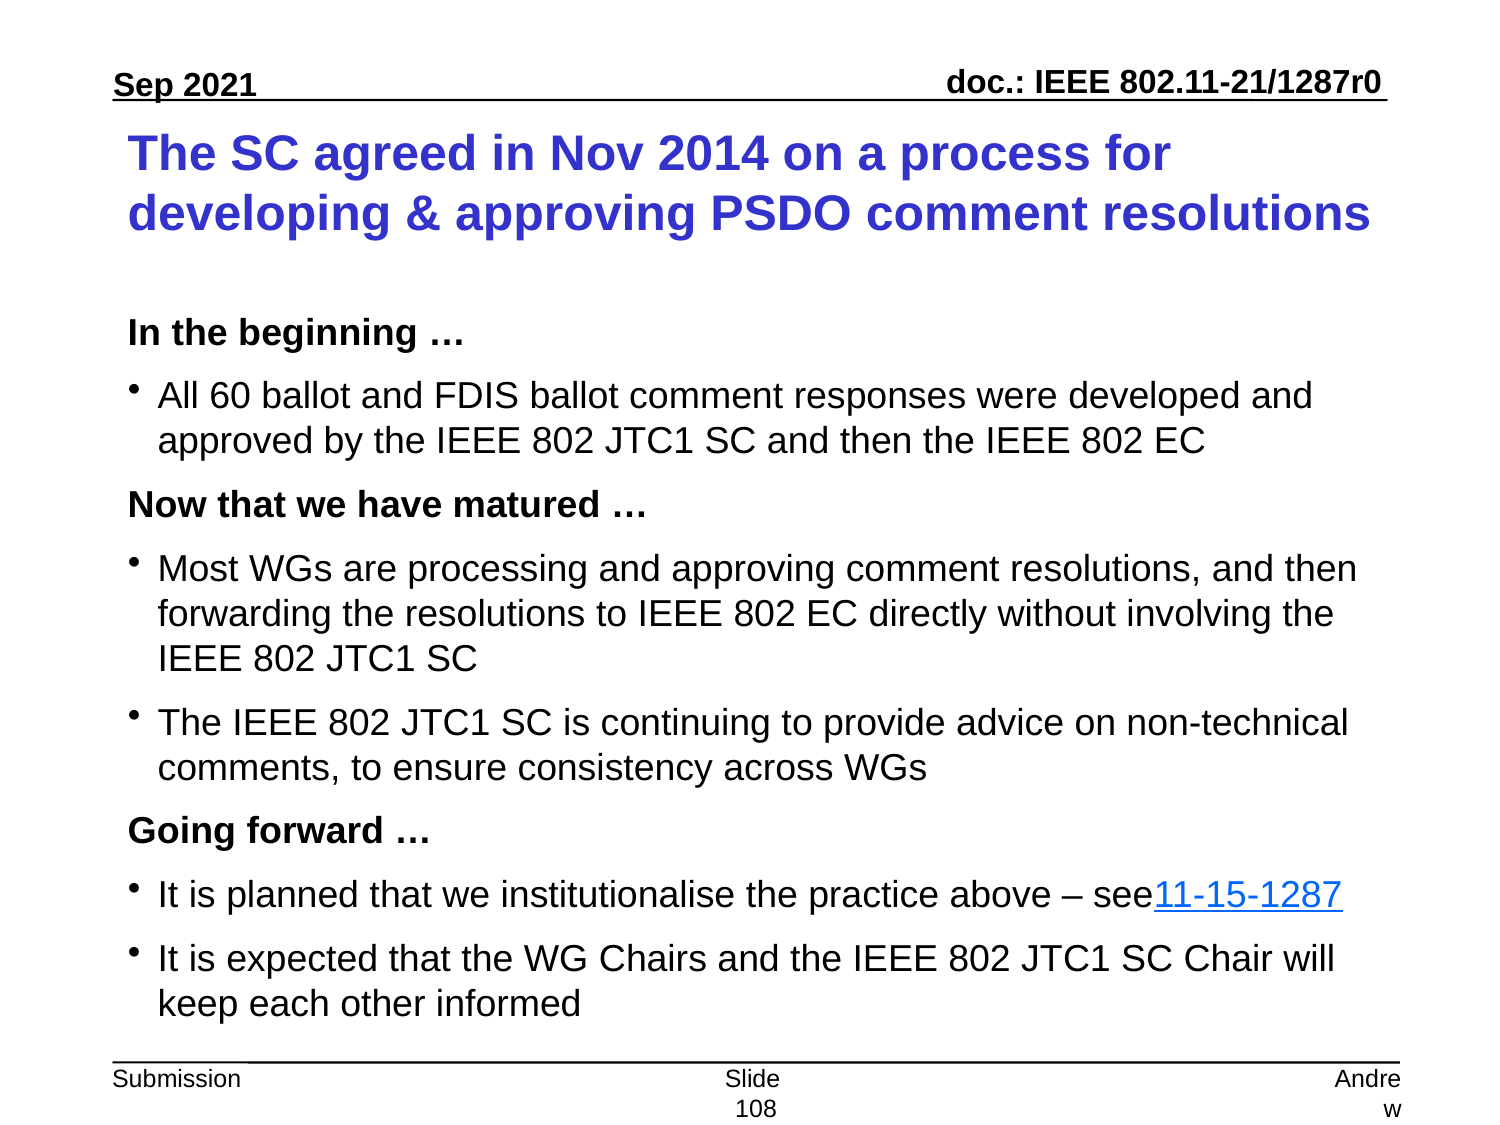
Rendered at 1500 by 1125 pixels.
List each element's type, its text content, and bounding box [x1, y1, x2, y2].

list In the beginning … All 60 ballot and FDIS ballot comment responses were developed and approved by the IEEE 802 JTC1 SC and then the IEEE 802 EC Now that we have matured … Most WGs are processing and approving comment resolutions, and then forwarding the resolutions to IEEE 802 EC directly without involving the IEEE 802 JTC1 SC The IEEE 802 JTC1 SC is continuing to provide advice on non-technical comments, to ensure consistency across WGs Going forward … It is planned that we institutionalise the practice above – see11-15-1287 It is expected that the WG Chairs and the IEEE 802 JTC1 SC Chair will keep each other informed [112, 299, 1388, 975]
footer Andrew Myles, Cisco [1320, 1061, 1402, 1093]
slide_number Slide 108 [709, 1061, 803, 1093]
title The SC agreed in Nov 2014 on a process for developing & approving PSDO comment resolutions [112, 112, 1388, 288]
